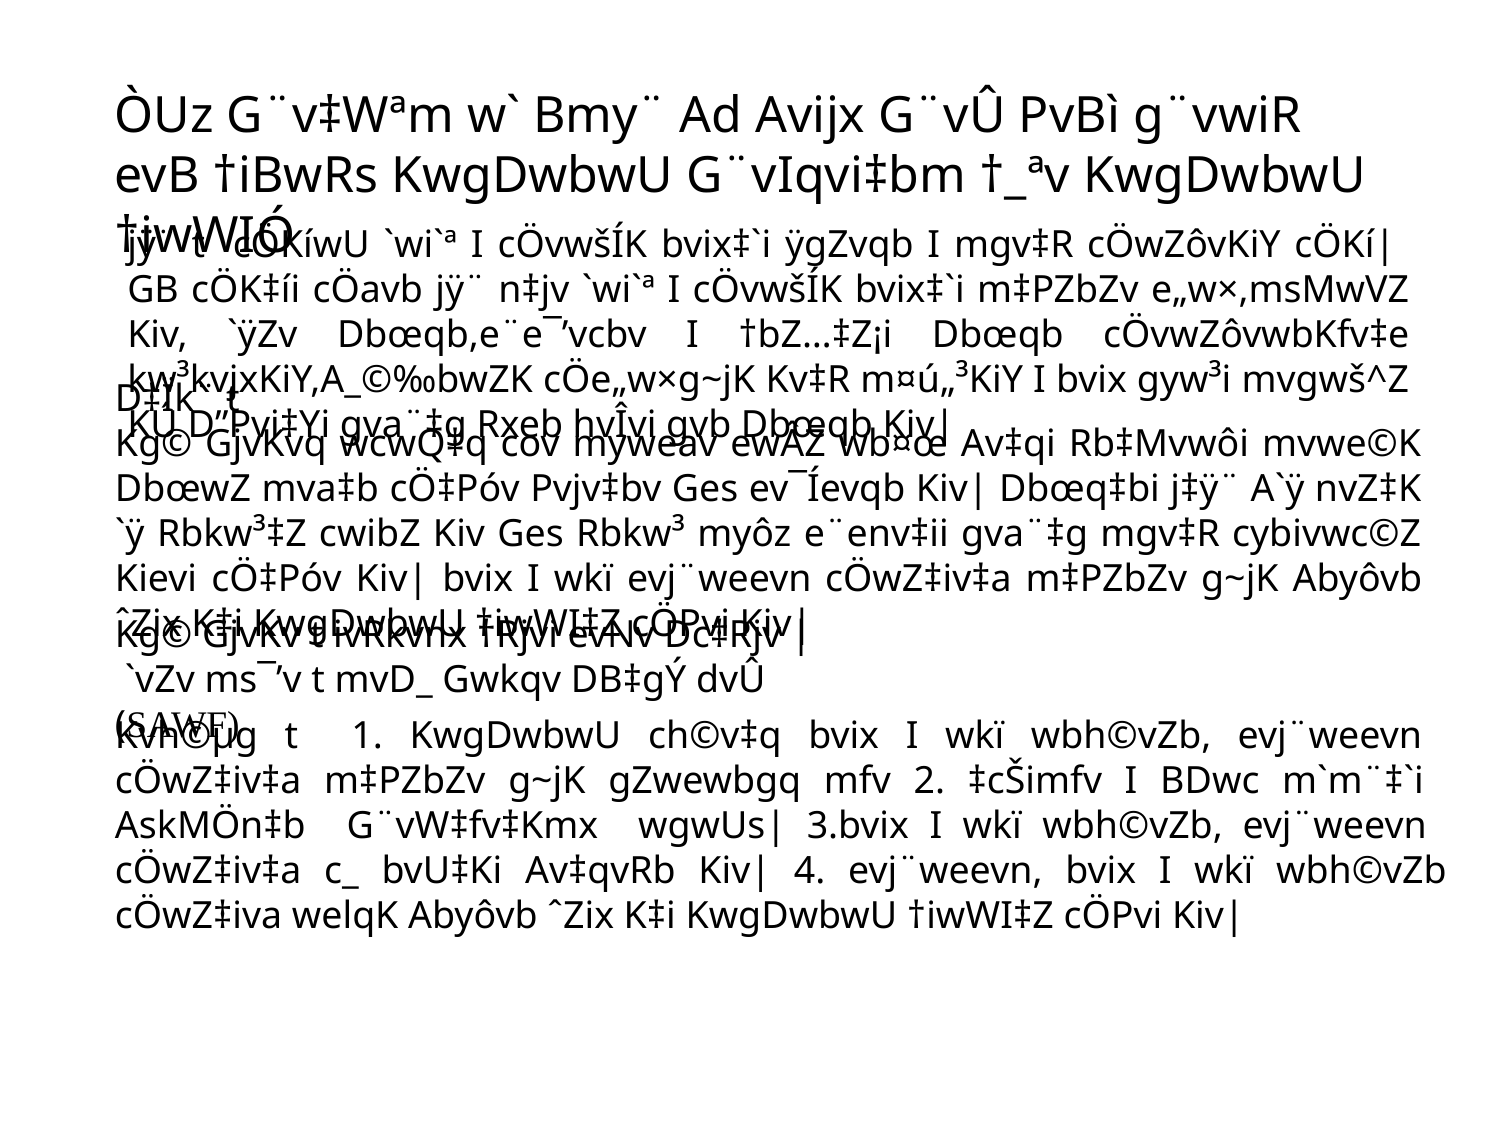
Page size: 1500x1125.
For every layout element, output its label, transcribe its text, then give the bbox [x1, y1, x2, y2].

text_box D‡Ïk¨ t Kg© GjvKvq wcwQ‡q cov myweav ewÂZ wb¤œ Av‡qi Rb‡Mvwôi mvwe©K DbœwZ mva‡b cÖ‡Póv Pvjv‡bv Ges ev¯Íevqb Kiv| Dbœq‡bi j‡ÿ¨ A`ÿ nvZ‡K `ÿ Rbkw³‡Z cwibZ Kiv Ges Rbkw³ myôz e¨env‡ii gva¨‡g mgv‡R cybivwc©Z Kievi cÖ‡Póv Kiv| bvix I wkï evj¨weevn cÖwZ‡iv‡a m‡PZbZv g~jK Abyôvb ˆZix K‡i KwgDwbwU †iwWI‡Z cÖPvi Kiv| [99, 366, 1438, 697]
text_box Kg© GjvKv t ivRkvnx †Rjvi evNv Dc‡Rjv | `vZv ms¯’v t mvD_ Gwkqv DB‡gÝ dvÛ (SAWF) [99, 603, 875, 703]
text_box jÿ¨ t cÖKíwU `wi`ª I cÖvwšÍK bvix‡`i ÿgZvqb I mgv‡R cÖwZôvKiY cÖKí| GB cÖK‡íi cÖavb jÿ¨ n‡jv `wi`ª I cÖvwšÍK bvix‡`i m‡PZbZv e„w×,msMwVZ Kiv, `ÿZv Dbœqb,e¨e¯’vcbv I †bZ…‡Z¡i Dbœqb cÖvwZôvwbKfv‡e kw³kvjxKiY,A_©‰bwZK cÖe„w×g~jK Kv‡R m¤ú„³KiY I bvix gyw³i mvgwš^Z KÚ D”Pvi‡Yi gva¨‡g Rxeb hvÎvi gvb Dbœqb Kiv| [112, 212, 1425, 366]
text_box Kvh©µg t 1. KwgDwbwU ch©v‡q bvix I wkï wbh©vZb, evj¨weevn cÖwZ‡iv‡a m‡PZbZv g~jK gZwewbgq mfv 2. ‡cŠimfv I BDwc m`m¨‡`i AskMÖn‡b G¨vW‡fv‡Kmx wgwUs| 3.bvix I wkï wbh©vZb, evj¨weevn cÖwZ‡iv‡a c_ bvU‡Ki Av‡qvRb Kiv| 4. evj¨weevn, bvix I wkï wbh©vZb cÖwZ‡iva welqK Abyôvb ˆZix K‡i KwgDwbwU †iwWI‡Z cÖPvi Kiv| [99, 703, 1463, 944]
text_box ÒUz G¨v‡Wªm w` Bmy¨ Ad Avijx G¨vÛ PvBì g¨vwiR evB †iBwRs KwgDwbwU G¨vIqvi‡bm †_ªv KwgDwbwU †iwWIÓ [99, 74, 1413, 330]
